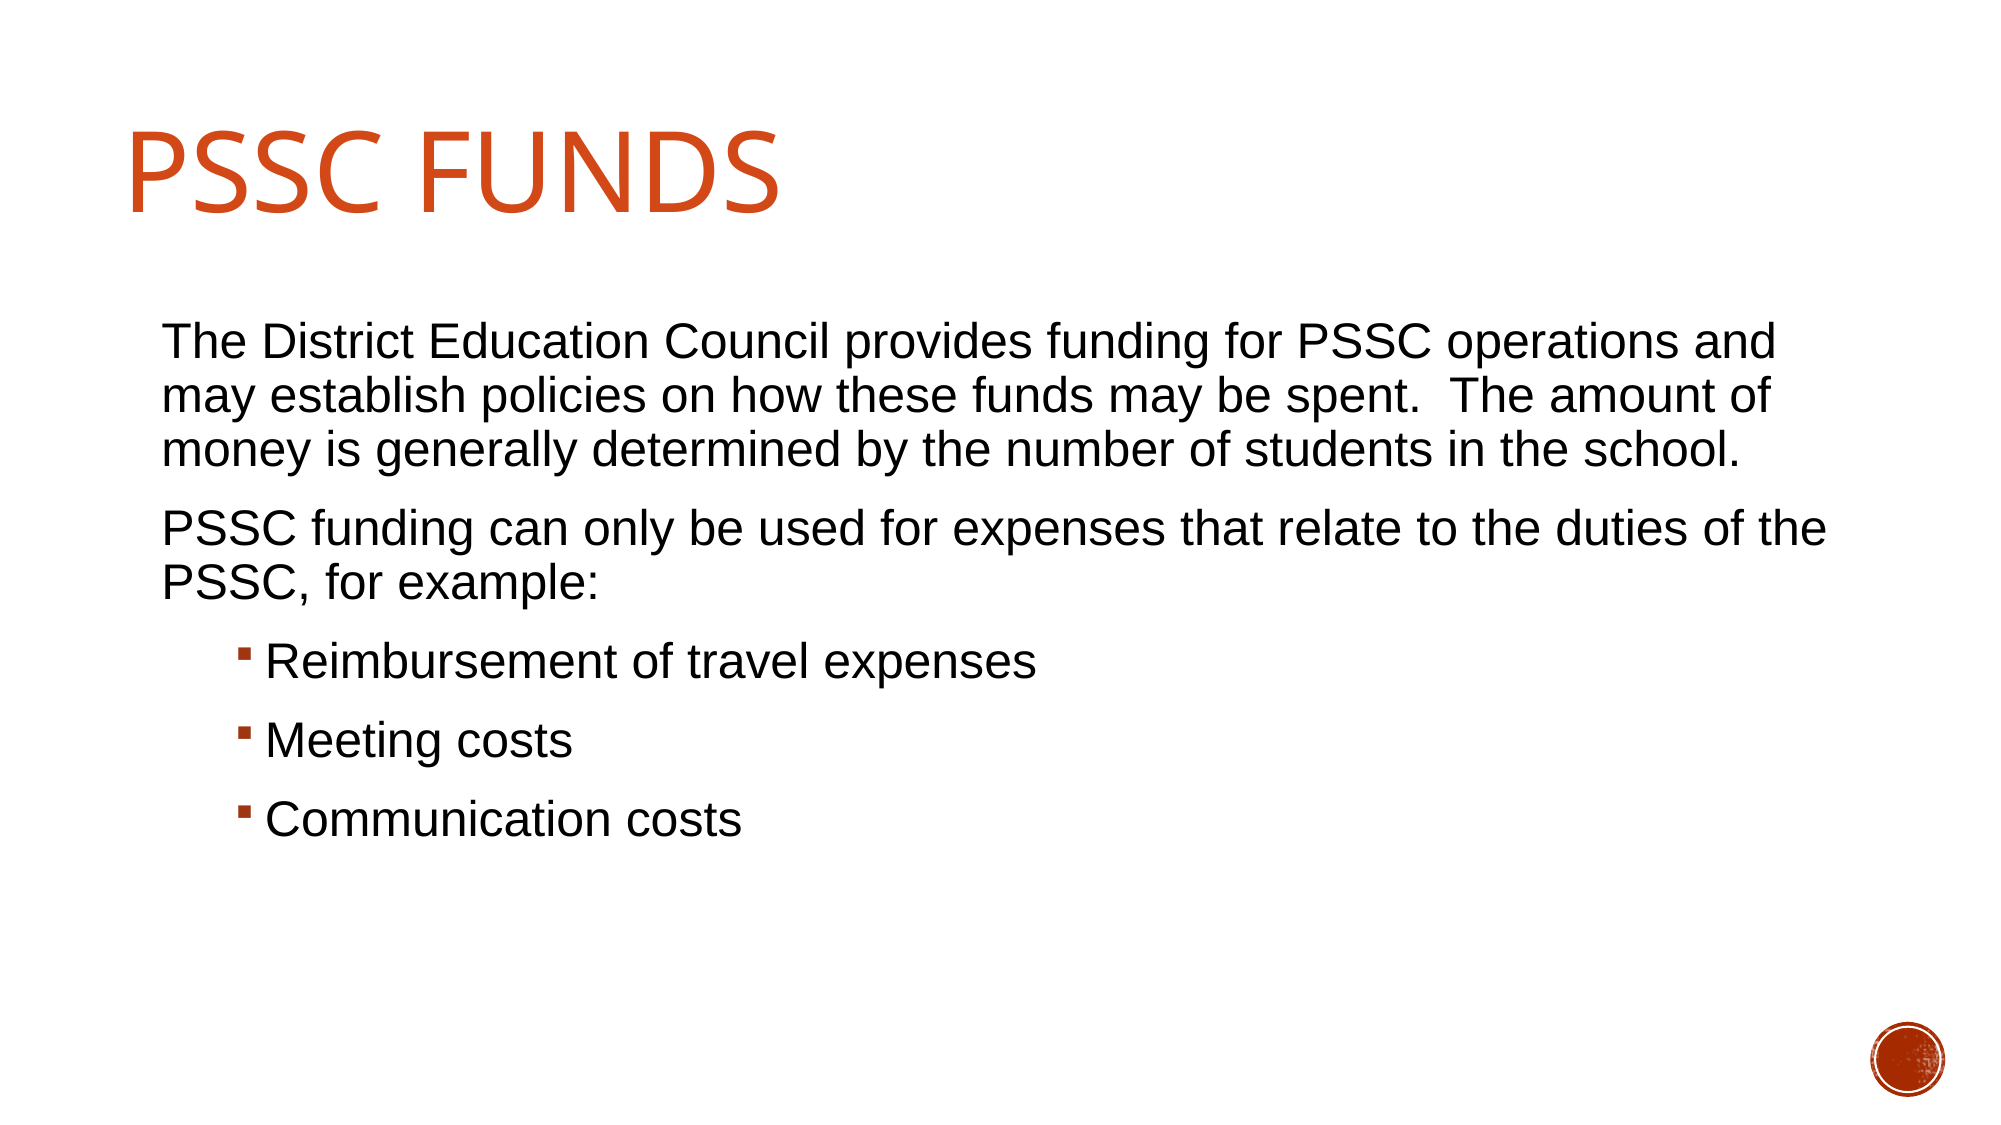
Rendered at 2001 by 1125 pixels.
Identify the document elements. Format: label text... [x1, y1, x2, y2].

list The District Education Council provides funding for PSSC operations and may establish policies on how these funds may be spent. The amount of money is generally determined by the number of students in the school. PSSC funding can only be used for expenses that relate to the duties of the PSSC, for example: Reimbursement of travel expenses Meeting costs Communication costs [146, 307, 1865, 973]
title PSSC Funds [107, 43, 1826, 308]
